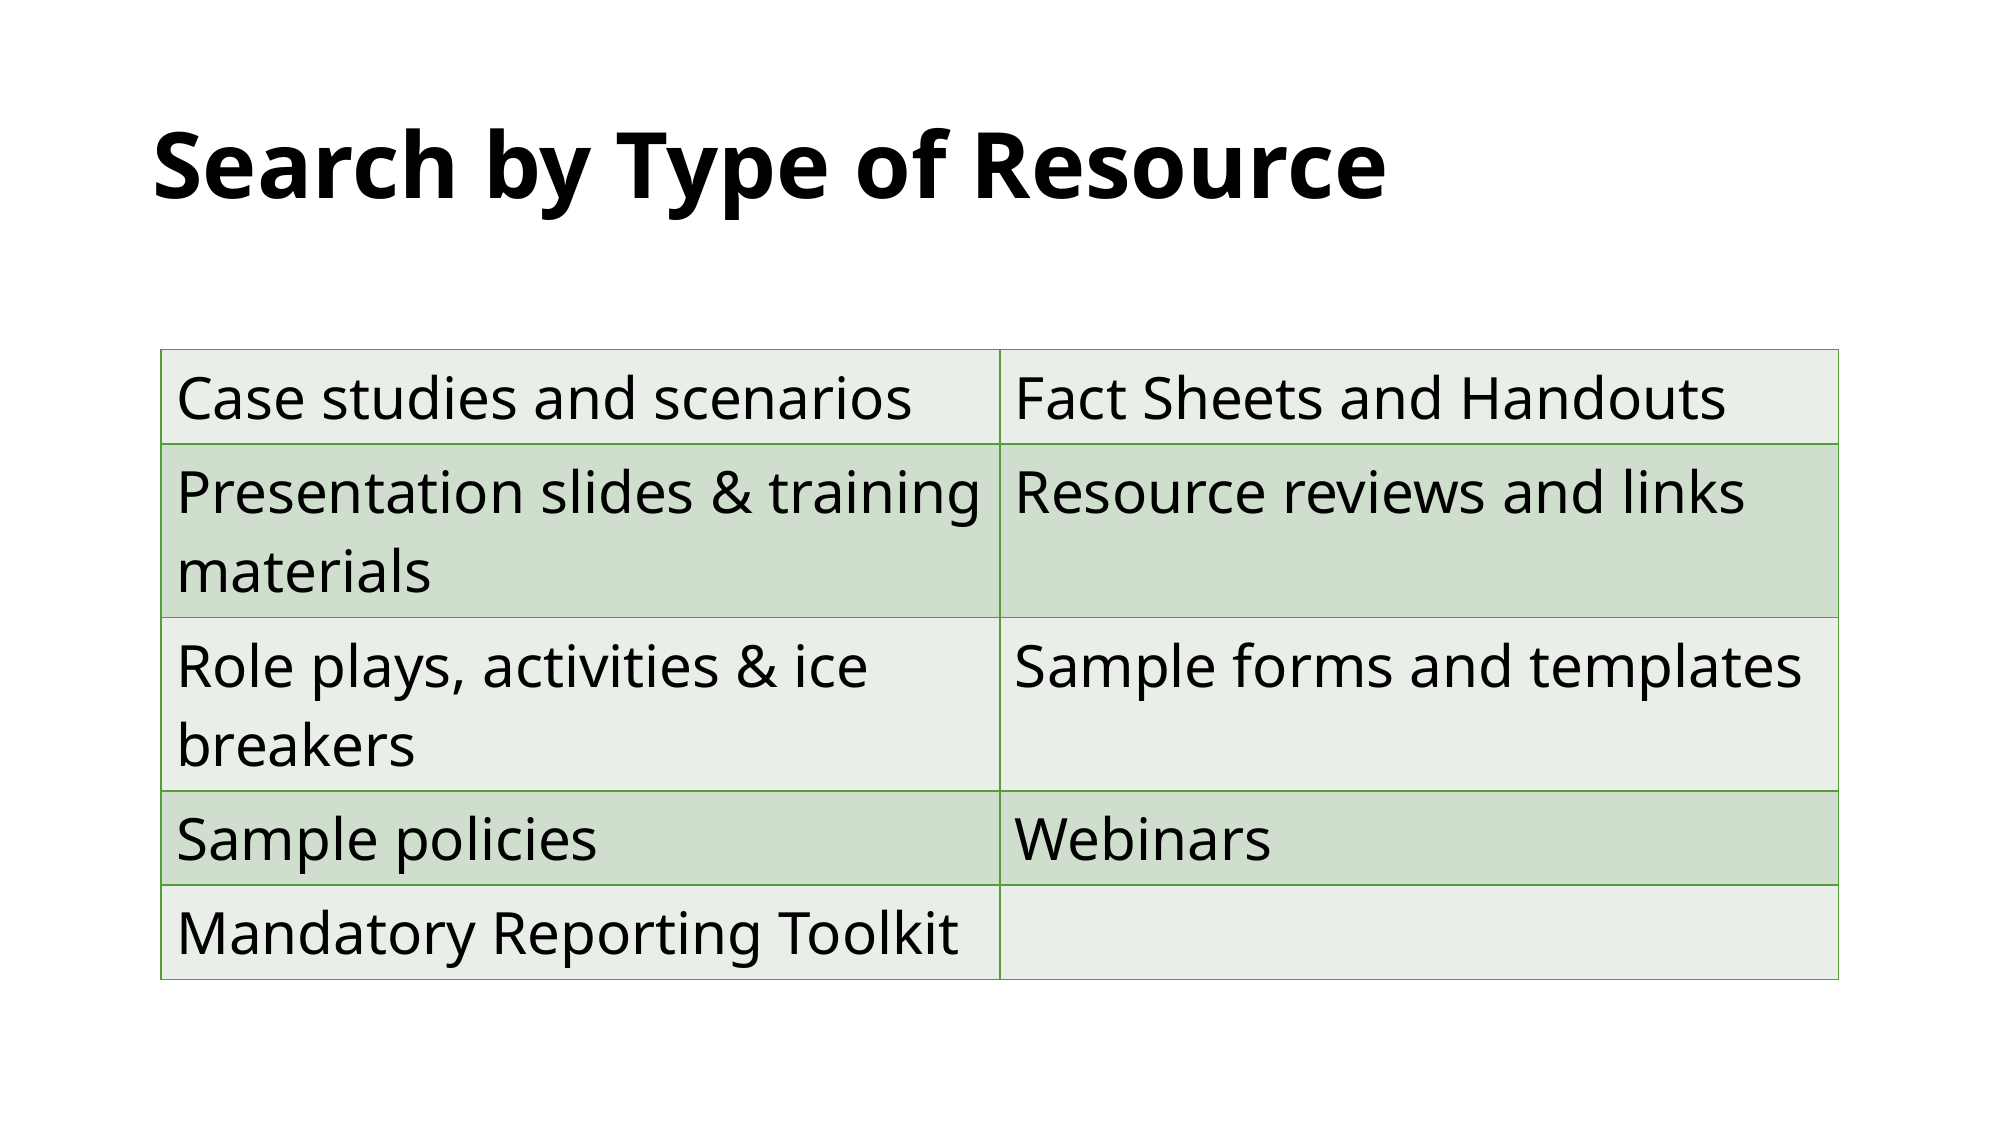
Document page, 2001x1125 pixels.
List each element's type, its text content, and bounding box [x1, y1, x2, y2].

table_cell Mandatory Reporting Toolkit [162, 886, 999, 979]
table_cell Webinars [1001, 792, 1838, 884]
table_cell [1001, 886, 1838, 979]
table_header Case studies and scenarios [162, 350, 999, 443]
title Search by Type of Resource [137, 59, 1863, 278]
table_cell Resource reviews and links [1001, 445, 1838, 617]
table_cell Role plays, activities & ice breakers [162, 618, 999, 790]
table_cell Sample forms and templates [1001, 618, 1838, 790]
table_cell Sample policies [162, 792, 999, 884]
table_header Fact Sheets and Handouts [1001, 350, 1838, 443]
table_cell Presentation slides & training materials [162, 445, 999, 617]
